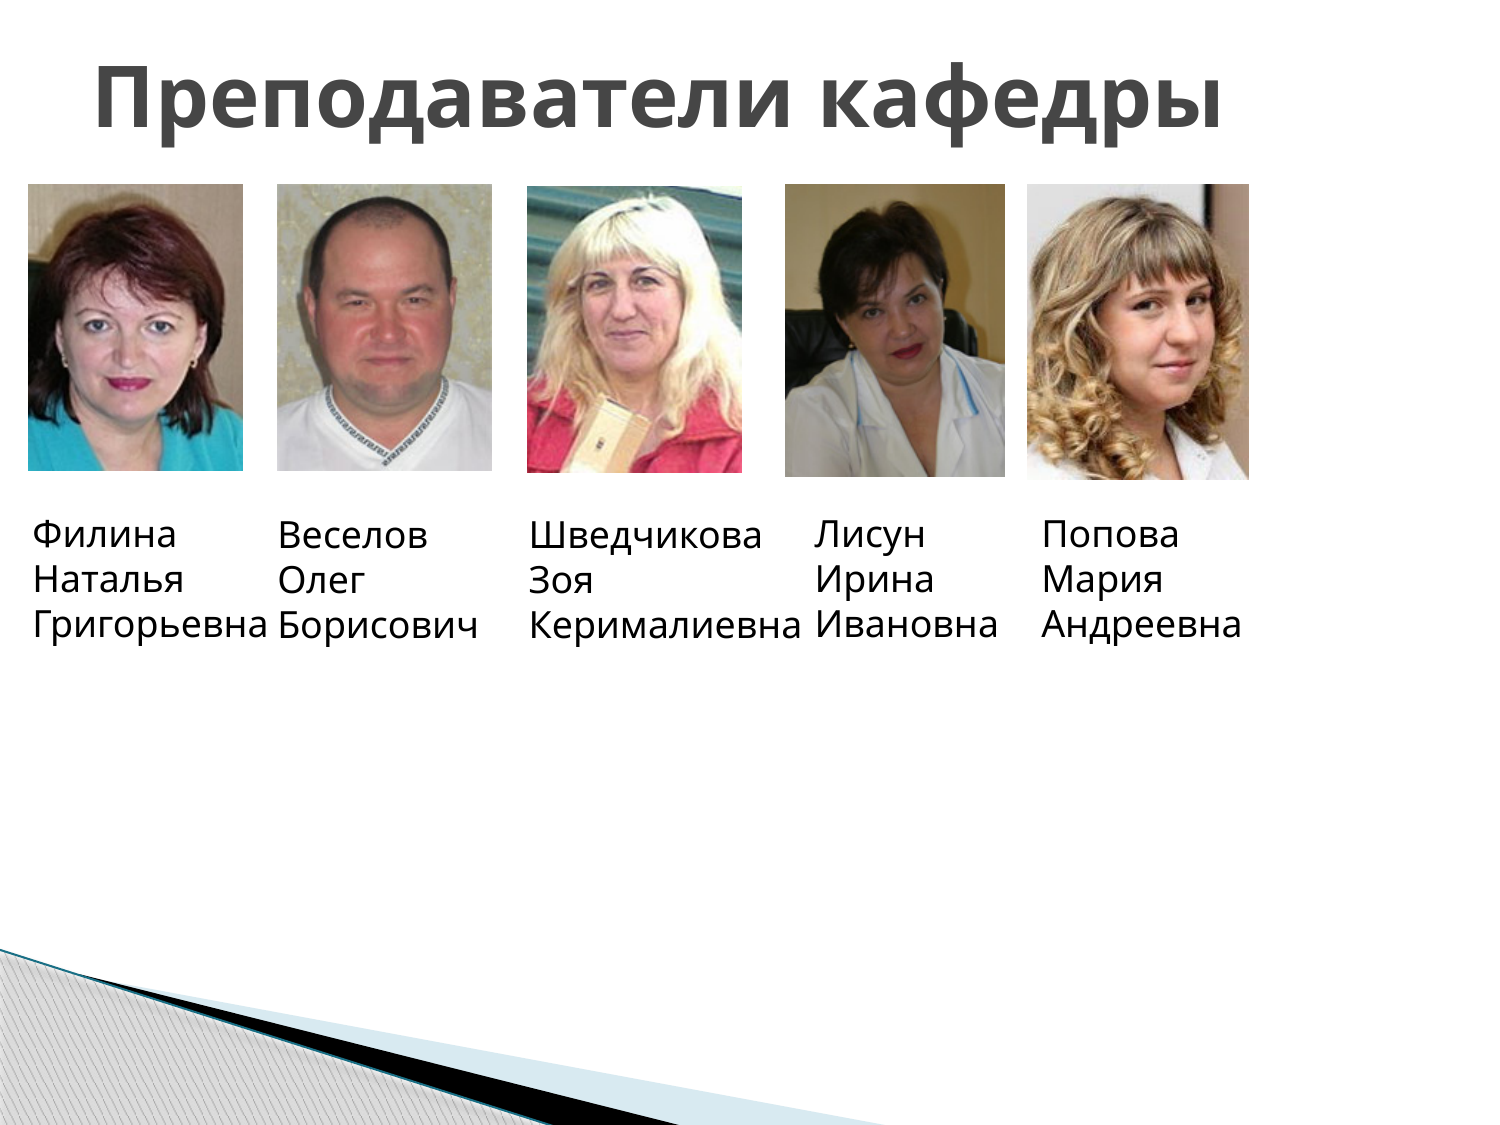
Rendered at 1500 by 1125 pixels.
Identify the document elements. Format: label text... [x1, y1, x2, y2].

text_box Попова Мария Андреевна [1026, 502, 1294, 653]
picture [27, 184, 243, 471]
text_box Филина Наталья Григорьевна [17, 502, 290, 653]
title Преподаватели кафедры [76, 0, 1427, 188]
text_box Лисун Ирина Ивановна [799, 502, 1022, 653]
picture [277, 184, 493, 471]
text_box Веселов Олег Борисович [262, 503, 513, 654]
picture [526, 186, 742, 474]
picture [1027, 184, 1250, 480]
text_box Шведчикова Зоя Керималиевна [513, 503, 819, 654]
picture [785, 184, 1005, 477]
